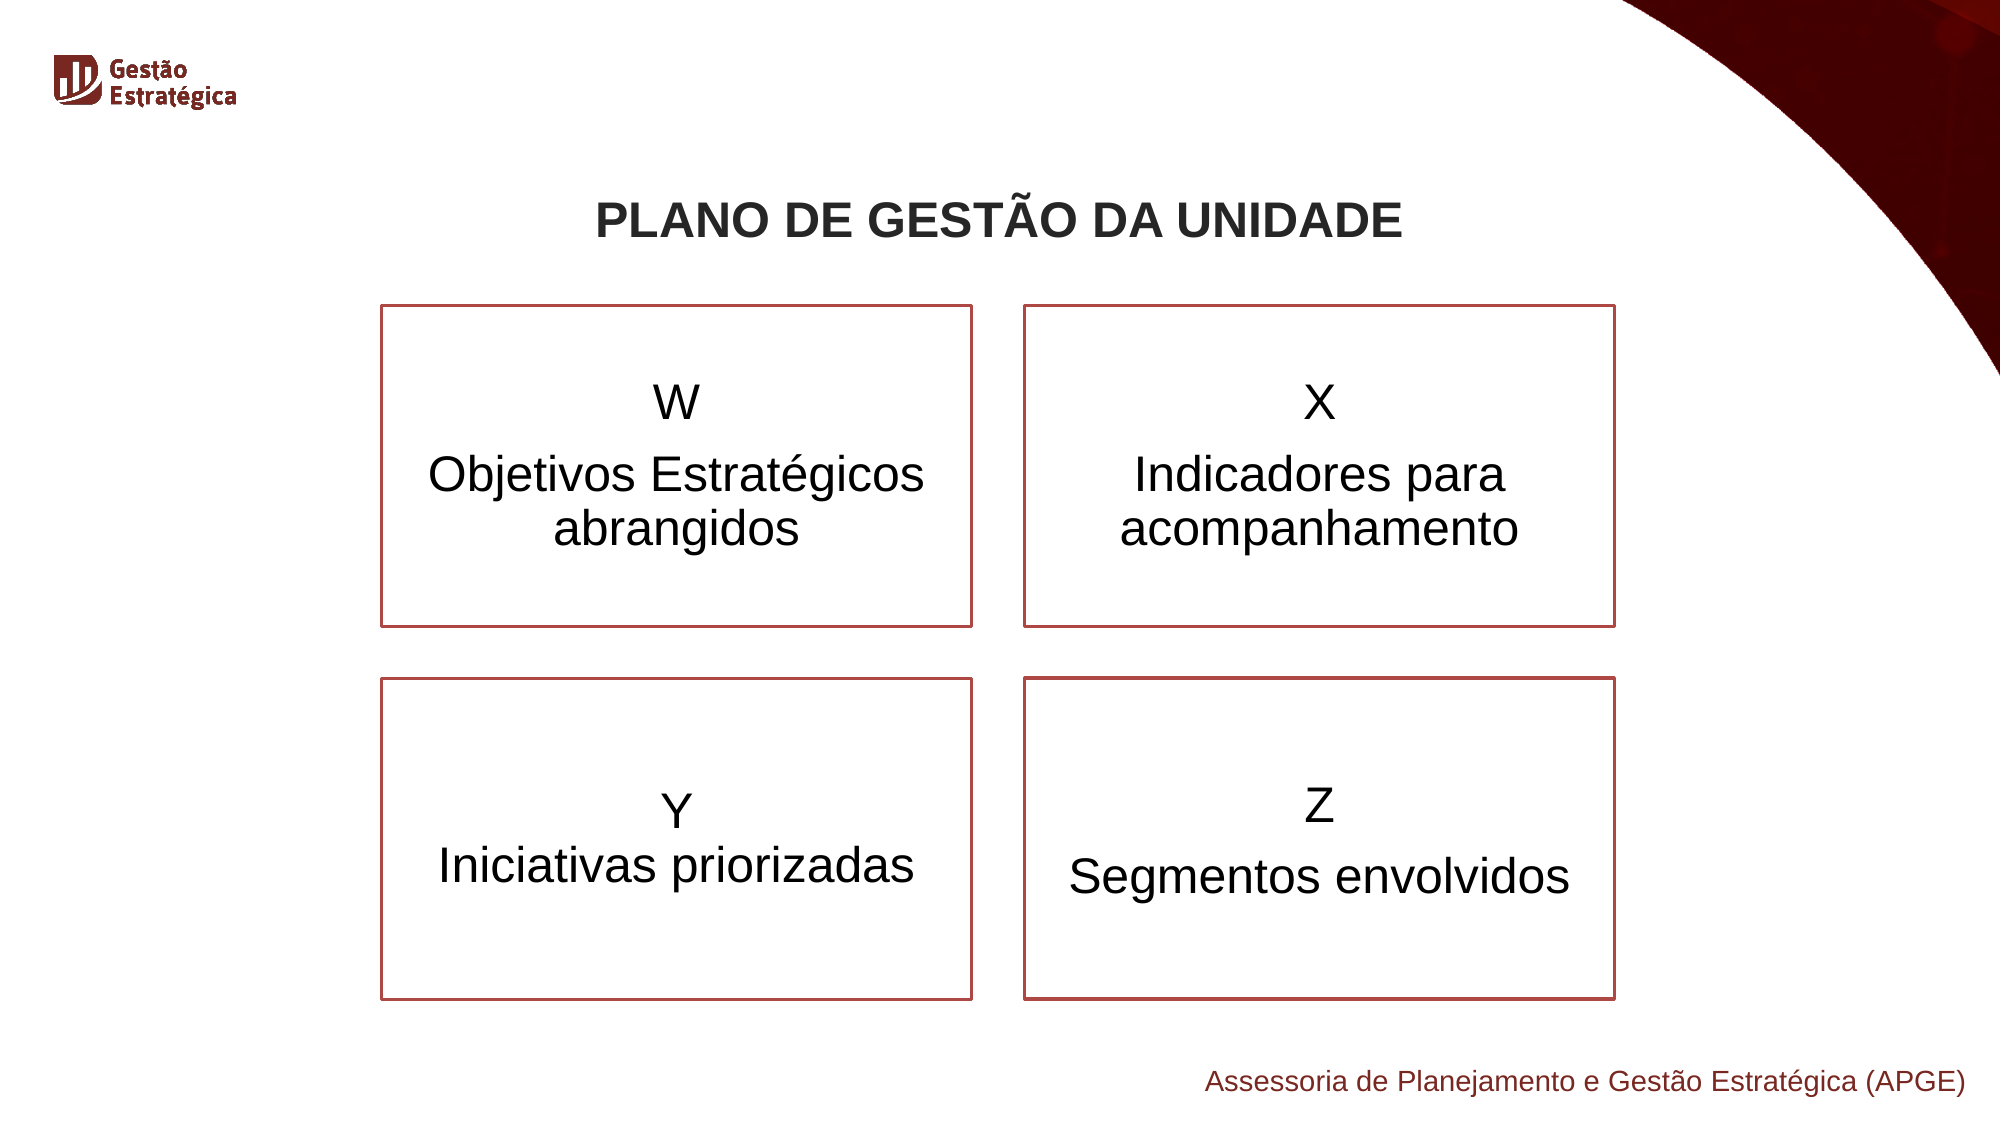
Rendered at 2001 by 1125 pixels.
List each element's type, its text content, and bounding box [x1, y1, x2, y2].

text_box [174, 304, 1822, 1002]
text_box PLANO DE GESTÃO DA UNIDADE [0, 179, 2000, 255]
picture [1406, 255, 2000, 512]
picture [1406, 0, 2000, 179]
picture [54, 55, 236, 110]
